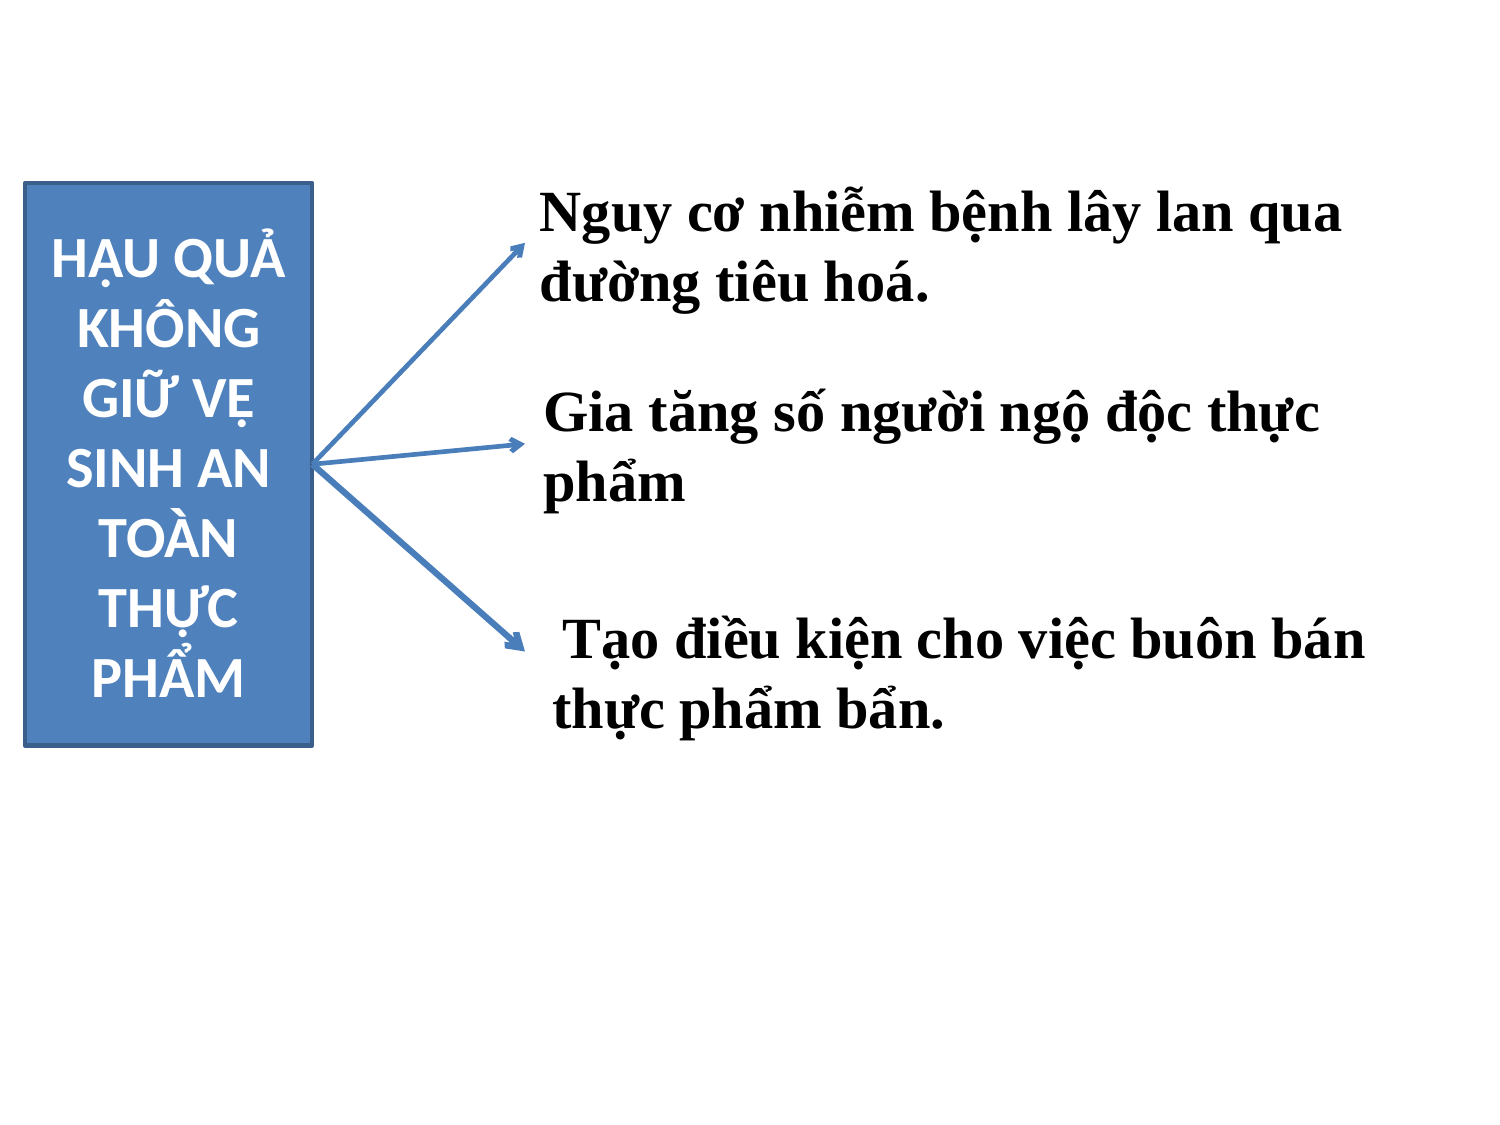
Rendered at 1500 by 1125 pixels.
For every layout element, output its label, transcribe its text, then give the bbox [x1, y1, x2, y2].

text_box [312, 463, 526, 652]
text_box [312, 243, 526, 443]
text_box Tạo điều kiện cho việc buôn bán thực phẩm bẩn. [537, 592, 1400, 748]
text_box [312, 443, 526, 463]
text_box Gia tăng số người ngộ độc thực phẩm [529, 365, 1442, 521]
text_box Nguy cơ nhiễm bệnh lây lan qua đường tiêu hoá. [525, 165, 1463, 321]
text_box HẬU QUẢ KHÔNG GIỮ VỆ SINH AN TOÀN THỰC PHẨM [23, 181, 314, 748]
